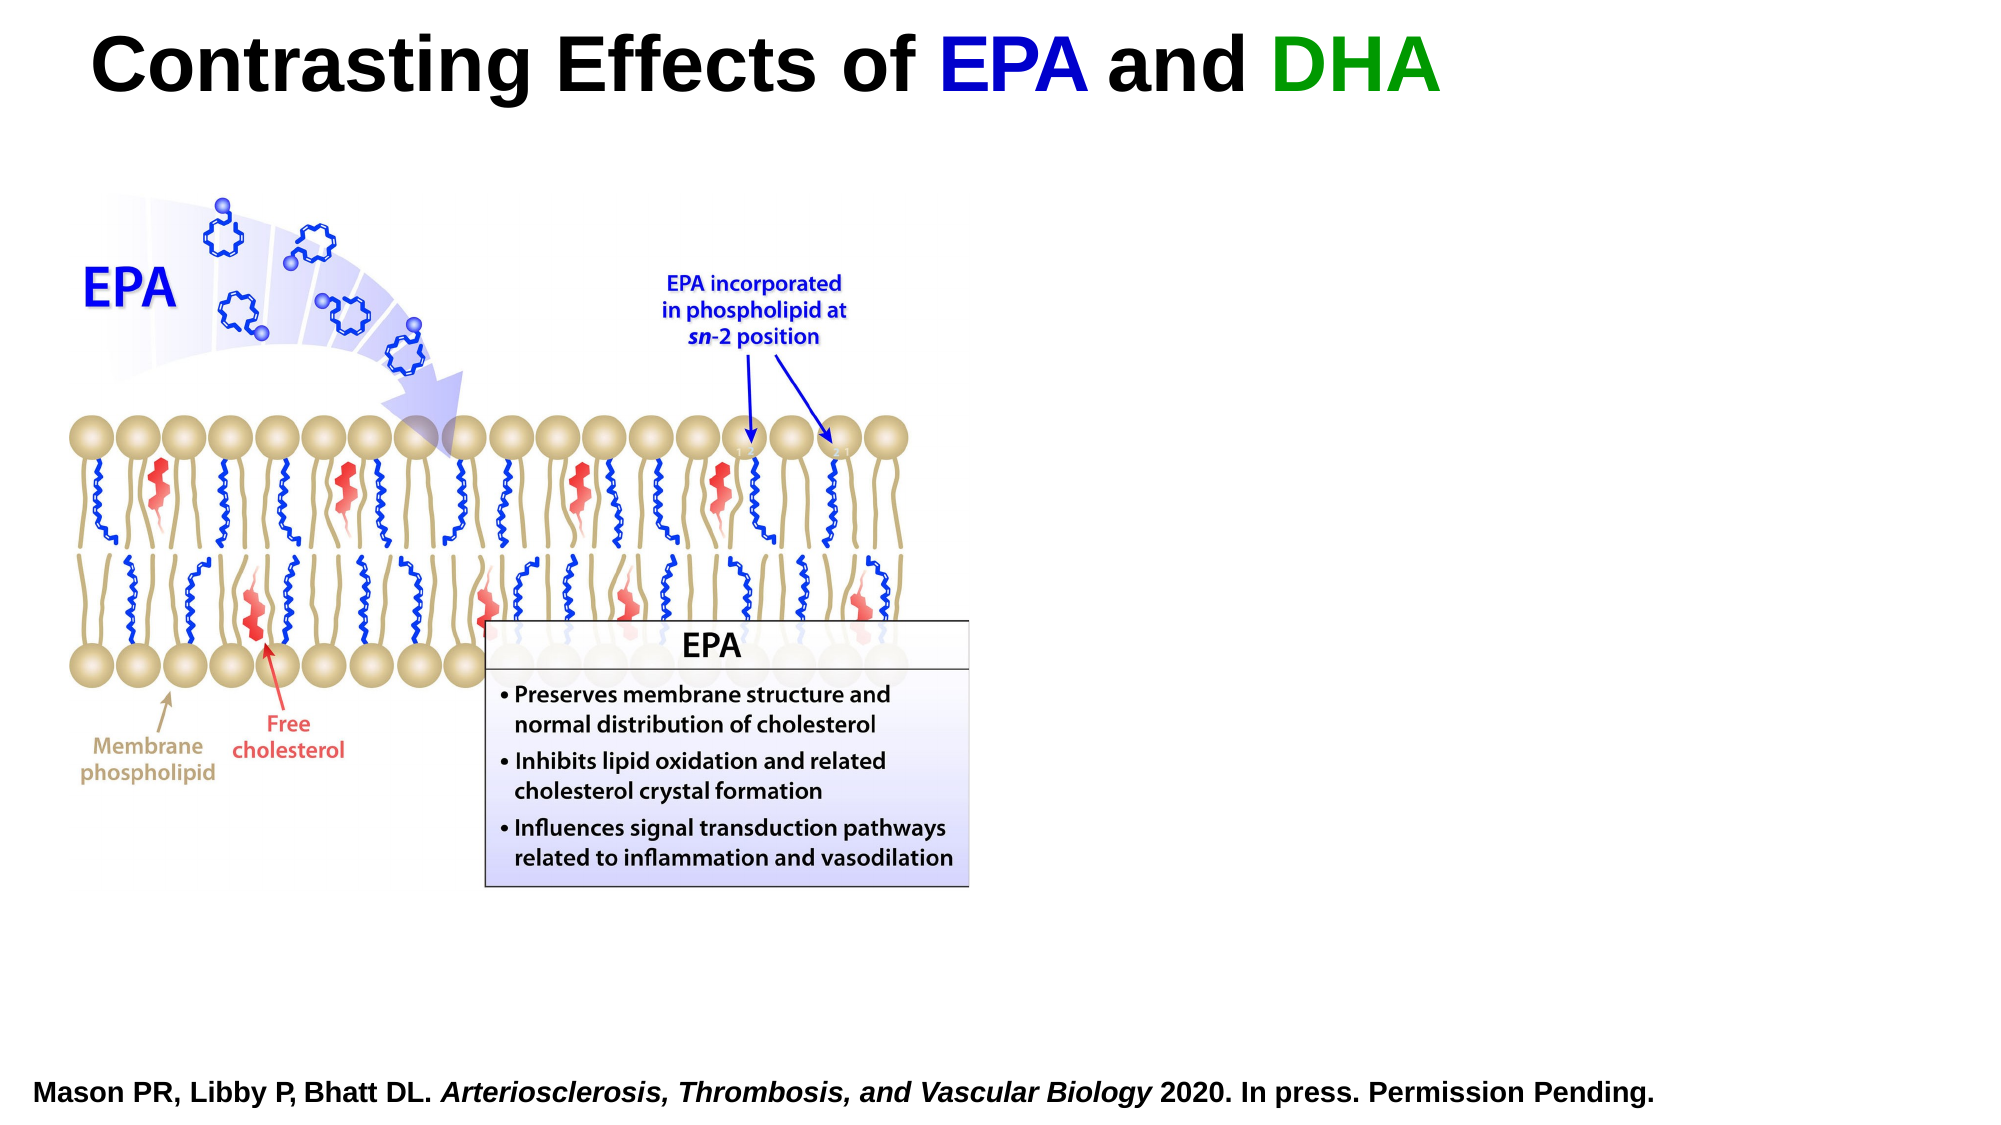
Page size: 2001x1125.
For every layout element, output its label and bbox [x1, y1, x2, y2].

title [87, 9, 1452, 200]
text_box [69, 193, 970, 891]
text_box [30, 1071, 1666, 1109]
